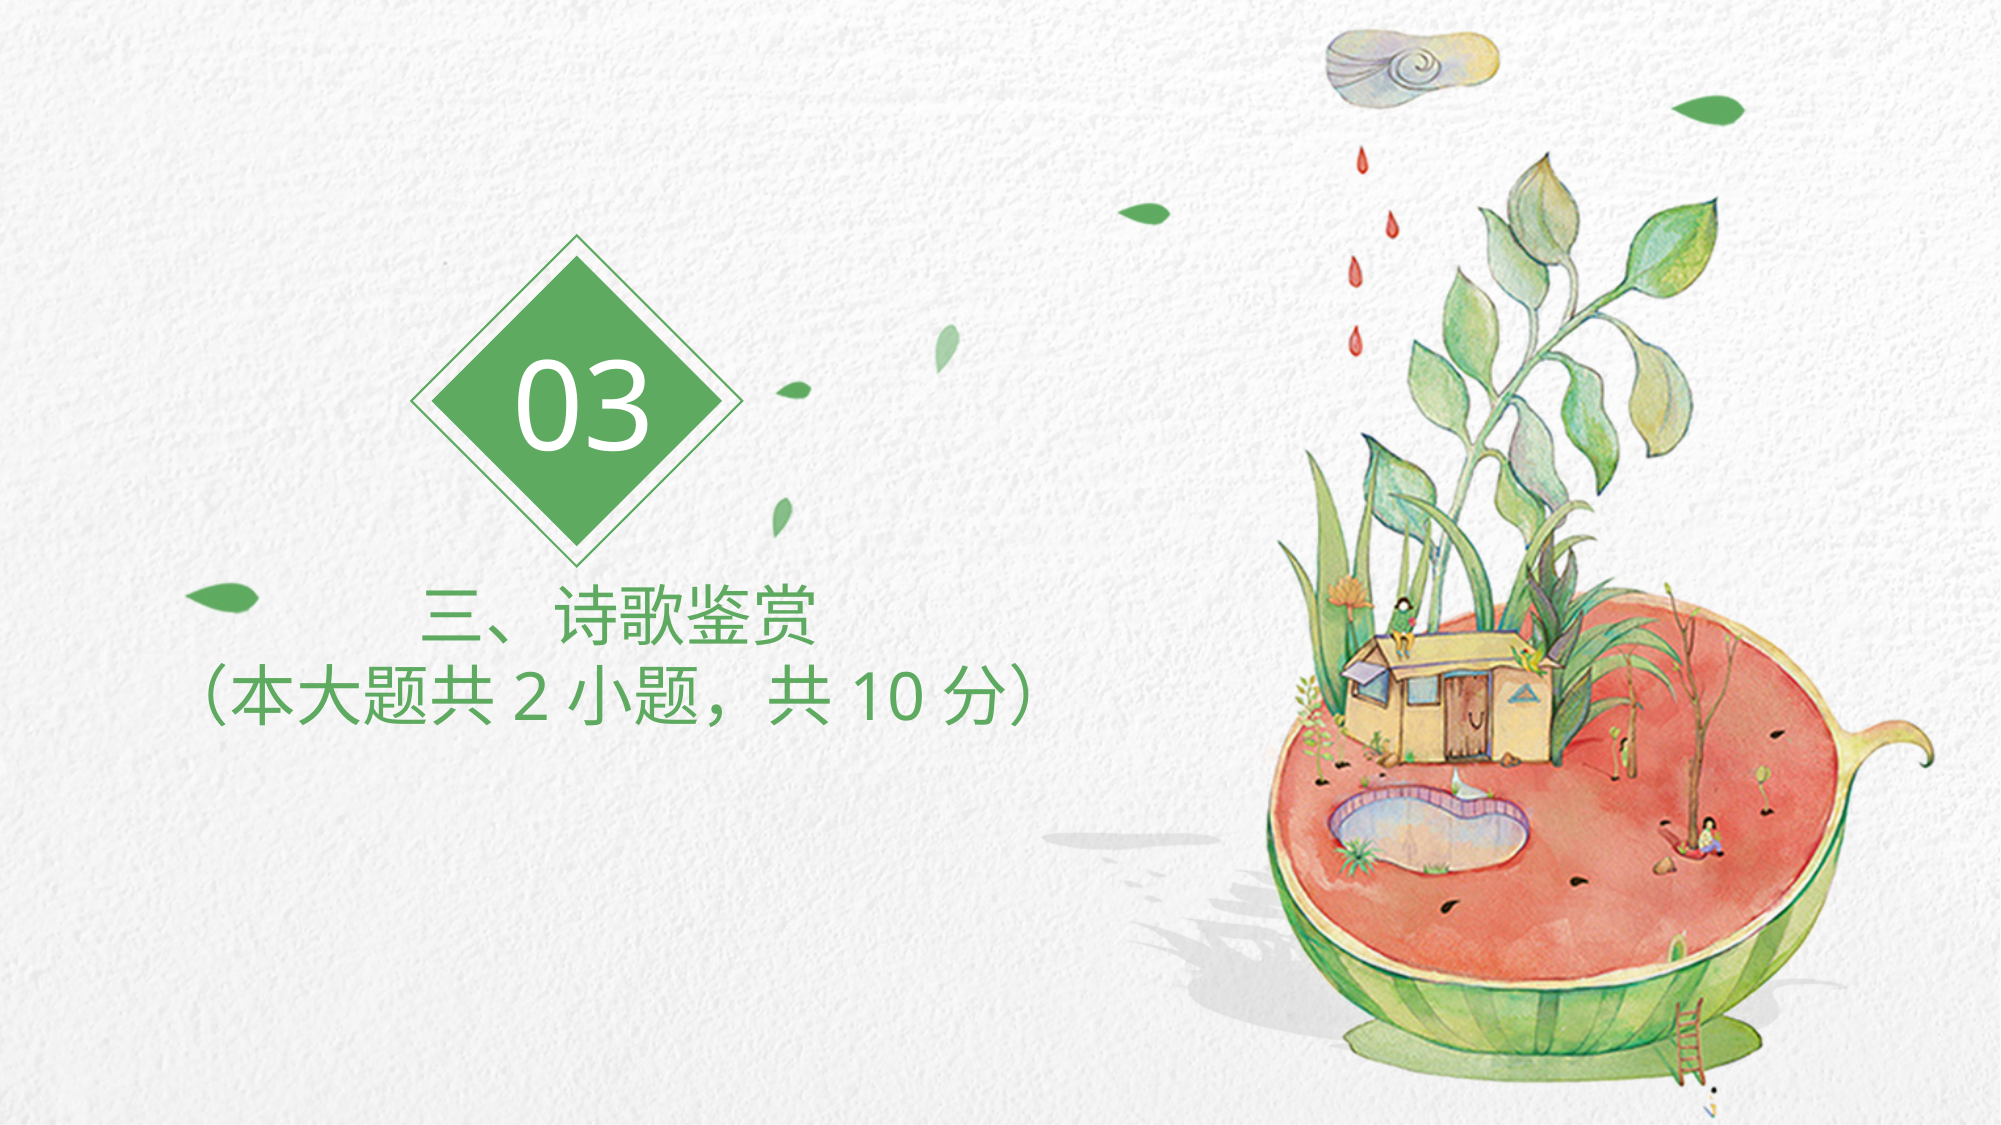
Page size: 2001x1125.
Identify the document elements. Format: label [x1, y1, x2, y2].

text_box [63, 235, 1174, 744]
picture [0, 0, 2000, 1125]
